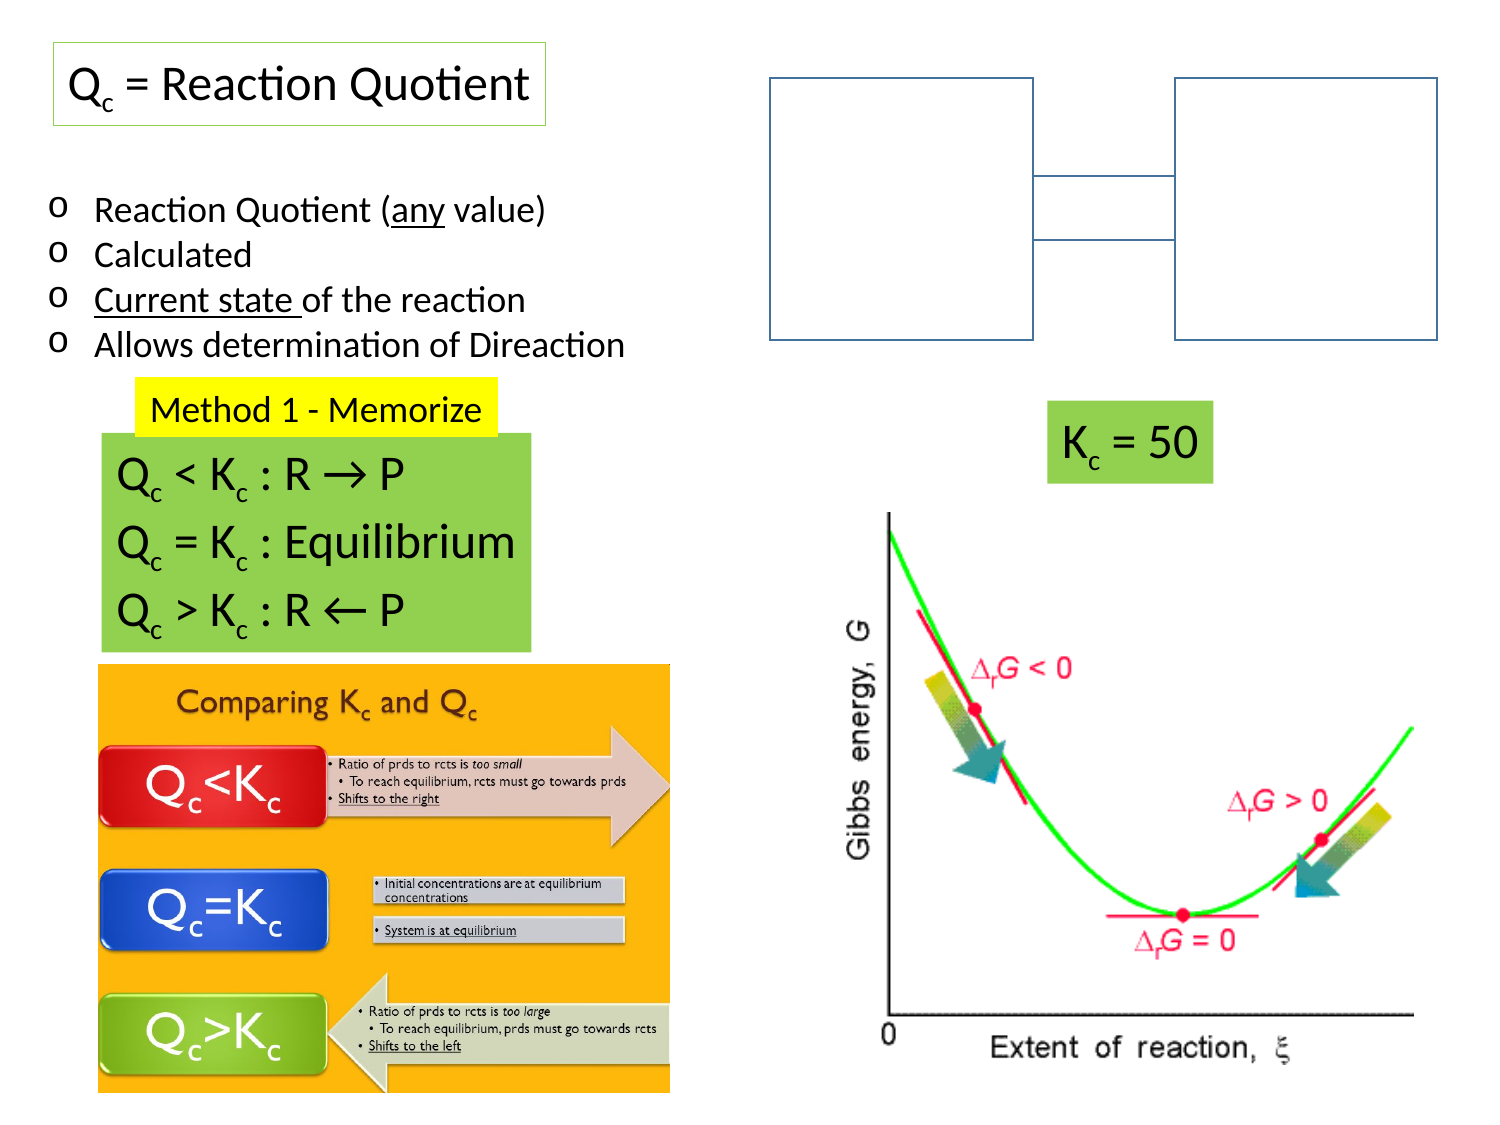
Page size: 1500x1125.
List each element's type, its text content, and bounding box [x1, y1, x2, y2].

text_box Kc = 50 [1047, 400, 1214, 484]
text_box Qc < Kc : R → P Qc = Kc : Equilibrium Qc > Kc : R ← P [101, 432, 532, 653]
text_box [770, 77, 1438, 341]
picture [846, 512, 1414, 1065]
text_box Method 1 - Memorize [135, 377, 498, 437]
text_box Qc = Reaction Quotient [53, 42, 546, 126]
picture [98, 663, 670, 1093]
text_box Reaction Quotient (any value) Calculated Current state of the reaction Allows determination of Direaction [32, 178, 642, 373]
